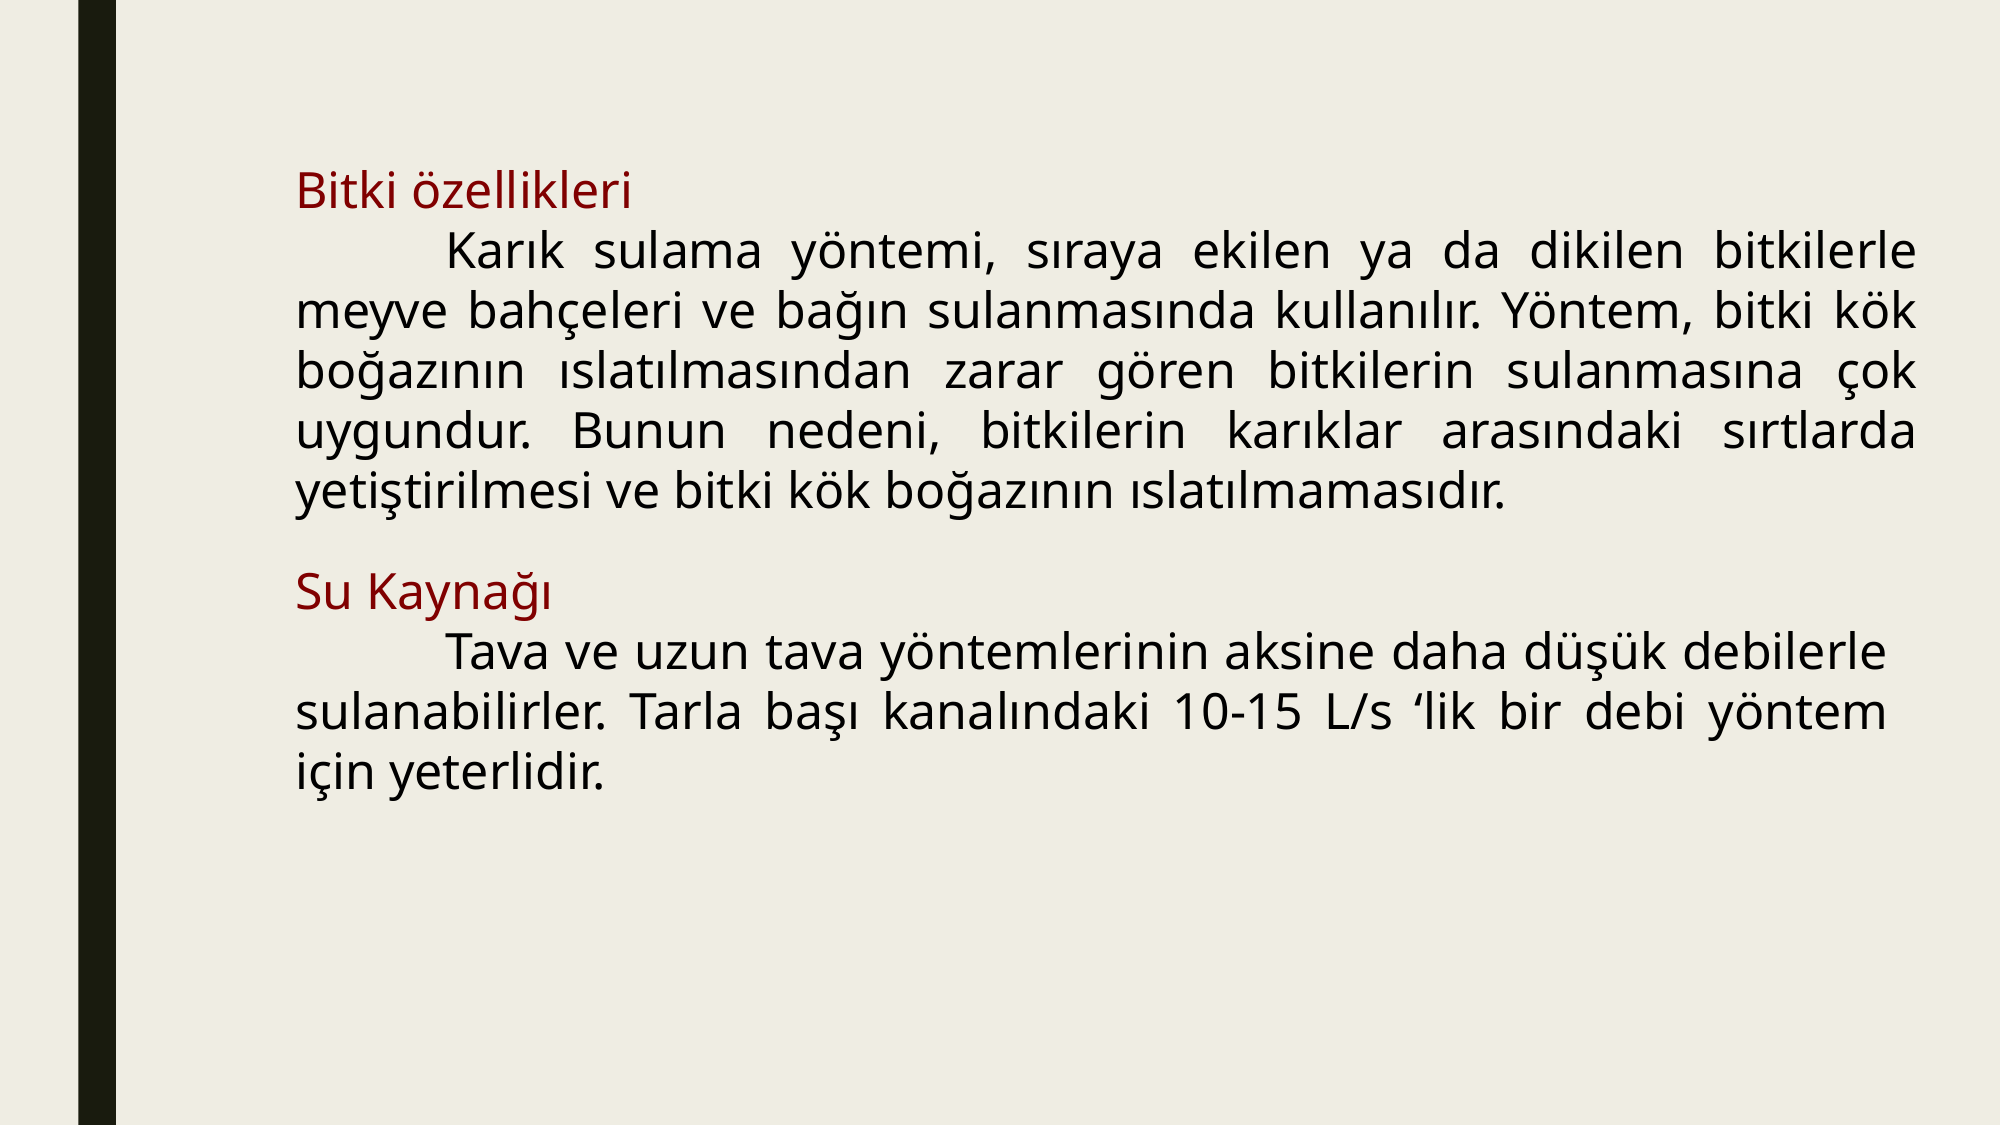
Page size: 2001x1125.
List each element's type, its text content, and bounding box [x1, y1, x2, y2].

text_box Su Kaynağı Tava ve uzun tava yöntemlerinin aksine daha düşük debilerle sulanabilirler. Tarla başı kanalındaki 10-15 L/s ‘lik bir debi yöntem için yeterlidir. [280, 552, 1904, 807]
text_box Bitki özellikleri Karık sulama yöntemi, sıraya ekilen ya da dikilen bitkilerle meyve bahçeleri ve bağın sulanmasında kullanılır. Yöntem, bitki kök boğazının ıslatılmasından zarar gören bitkilerin sulanmasına çok uygundur. Bunun nedeni, bitkilerin karıklar arasındaki sırtlarda yetiştirilmesi ve bitki kök boğazının ıslatılmamasıdır. [280, 151, 1933, 527]
